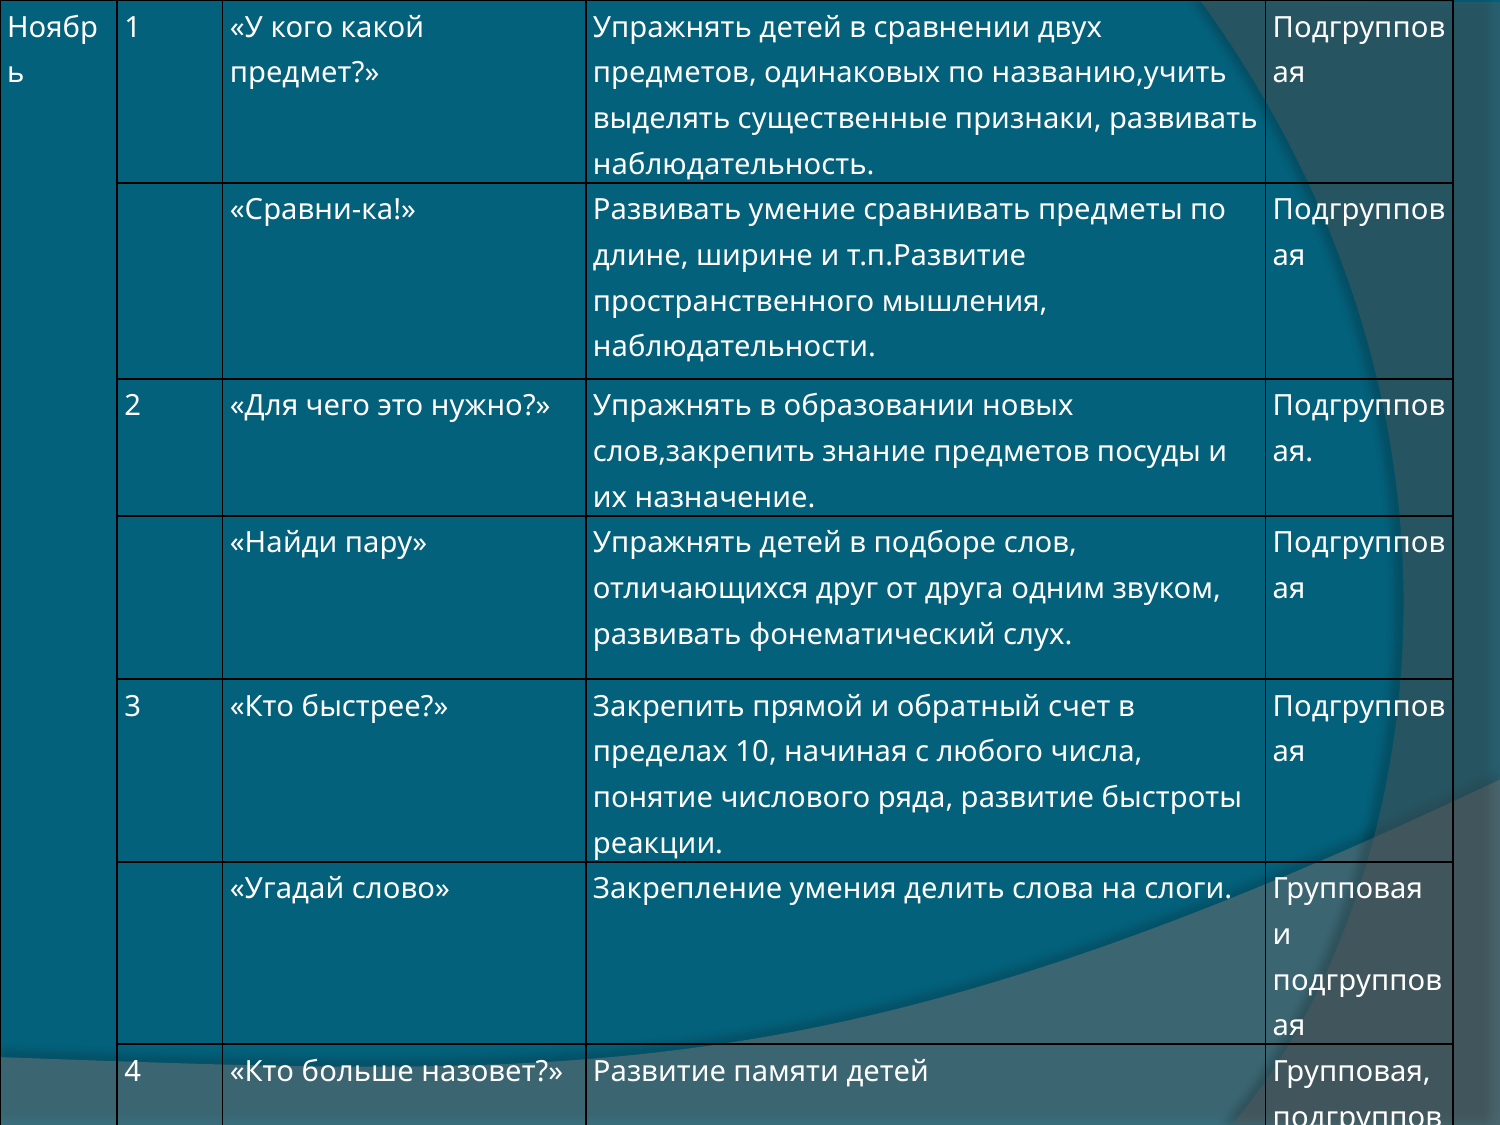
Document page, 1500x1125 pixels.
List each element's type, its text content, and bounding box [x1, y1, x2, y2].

table_cell Подгрупповая [1266, 184, 1452, 378]
table_cell «Сравни-ка!» [223, 184, 585, 378]
table_header 1 [118, 1, 222, 182]
table_cell Групповая, подгрупповая [1266, 1045, 1452, 1125]
table_cell Подгрупповая. [1266, 380, 1452, 515]
table_header Ноябрь [1, 1, 116, 1125]
table_cell «Кто быстрее?» [223, 680, 585, 861]
table_cell «Кто больше назовет?» [223, 1045, 585, 1125]
table_header Упражнять детей в сравнении двух предметов, одинаковых по названию,учить выделять существенные признаки, развивать наблюдательность. [587, 1, 1265, 182]
table_cell Групповая и подгрупповая [1266, 863, 1452, 1043]
table_cell Упражнять в образовании новых слов,закрепить знание предметов посуды и их назначение. [587, 380, 1265, 515]
table_cell Развивать умение сравнивать предметы по длине, ширине и т.п.Развитие пространственного мышления, наблюдательности. [587, 184, 1265, 378]
table_cell Упражнять детей в подборе слов, отличающихся друг от друга одним звуком, развивать фонематический слух. [587, 517, 1265, 678]
table_header «У кого какой предмет?» [223, 1, 585, 182]
table_cell Подгрупповая [1266, 680, 1452, 861]
table_cell 4 [118, 1045, 222, 1125]
table_cell «Угадай слово» [223, 863, 585, 1043]
table_cell 2 [118, 380, 222, 515]
table_cell Закрепление умения делить слова на слоги. [587, 863, 1265, 1043]
table_cell [118, 184, 222, 378]
table_cell Закрепить прямой и обратный счет в пределах 10, начиная с любого числа, понятие числового ряда, развитие быстроты реакции. [587, 680, 1265, 861]
table_cell [118, 863, 222, 1043]
table_cell Развитие памяти детей [587, 1045, 1265, 1125]
table_cell «Найди пару» [223, 517, 585, 678]
table_header Подгрупповая [1266, 1, 1452, 182]
table_cell [118, 517, 222, 678]
table_cell 3 [118, 680, 222, 861]
table_cell «Для чего это нужно?» [223, 380, 585, 515]
table_cell Подгрупповая [1266, 517, 1452, 678]
